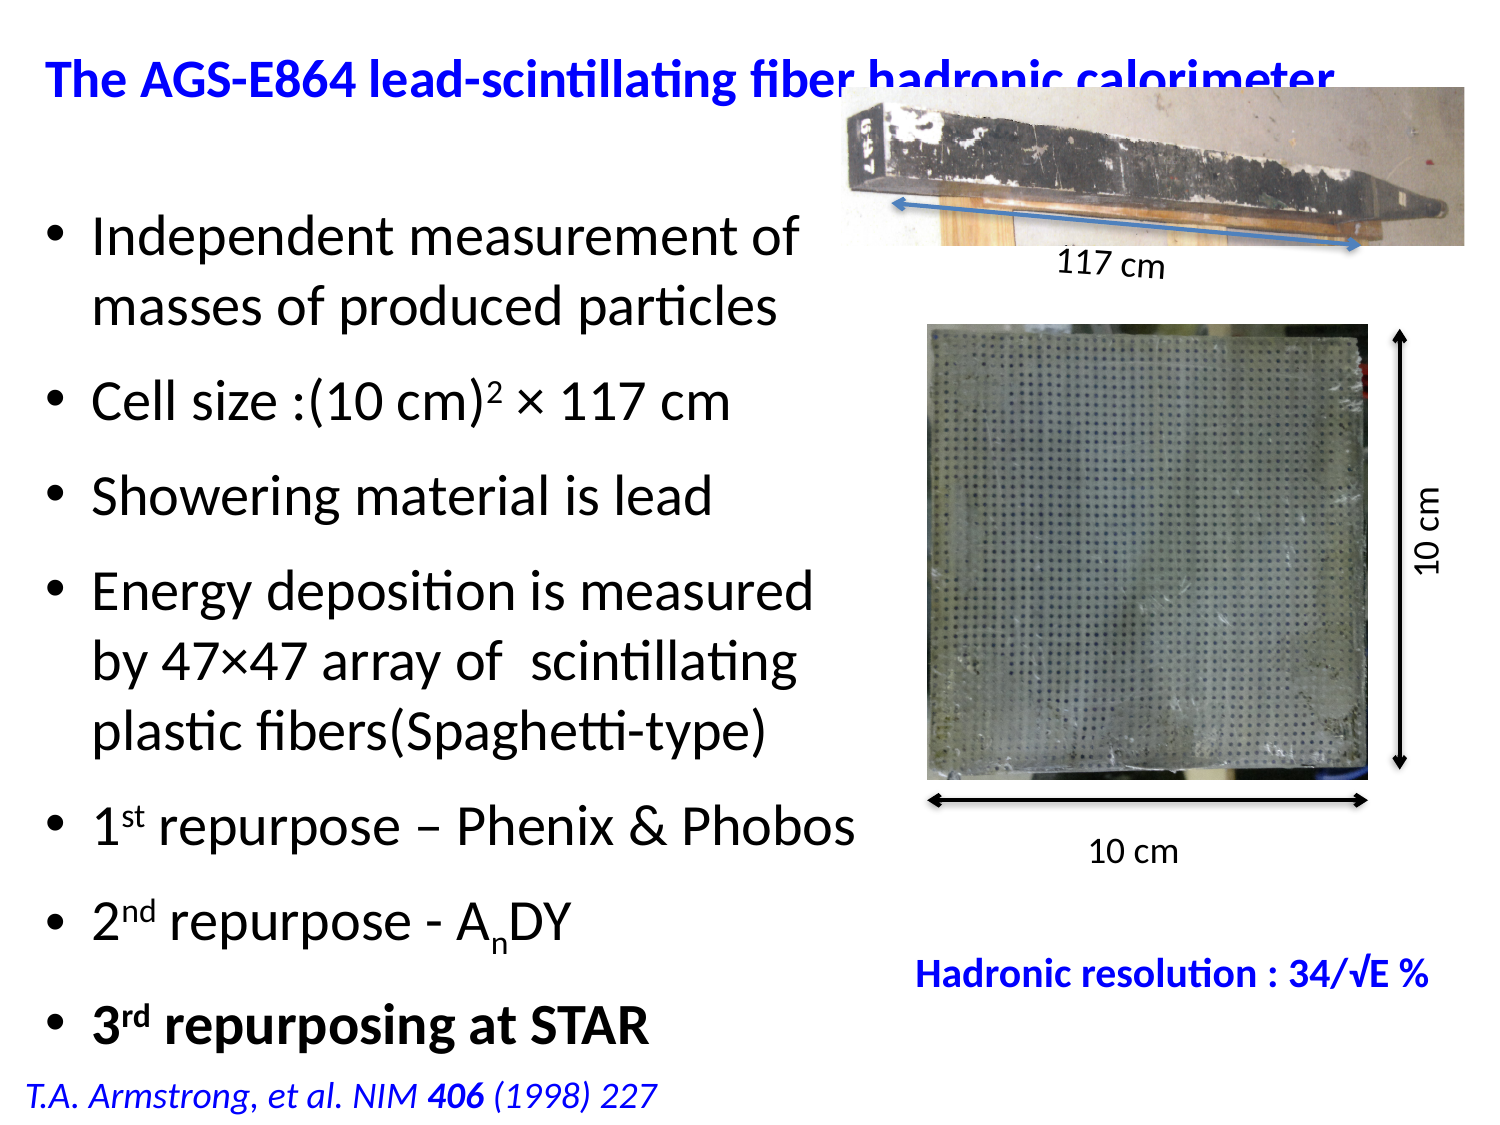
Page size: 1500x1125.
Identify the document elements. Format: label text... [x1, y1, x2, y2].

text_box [841, 87, 1465, 293]
text_box T.A. Armstrong, et al. NIM 406 (1998) 227 [10, 1063, 672, 1123]
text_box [926, 324, 1455, 880]
text_box Independent measurement of masses of produced particles Cell size :(10 cm)2 × 117 cm Showering material is lead Energy deposition is measured by 47×47 array of scintillating plastic fibers(Spaghetti-type) 1st repurpose – Phenix & Phobos 2nd repurpose - AnDY 3rd repurposing at STAR [30, 189, 899, 1064]
title The AGS-E864 lead-scintillating ﬁber hadronic calorimeter [30, 16, 1455, 136]
text_box Hadronic resolution : 34/√E % [900, 938, 1445, 1004]
